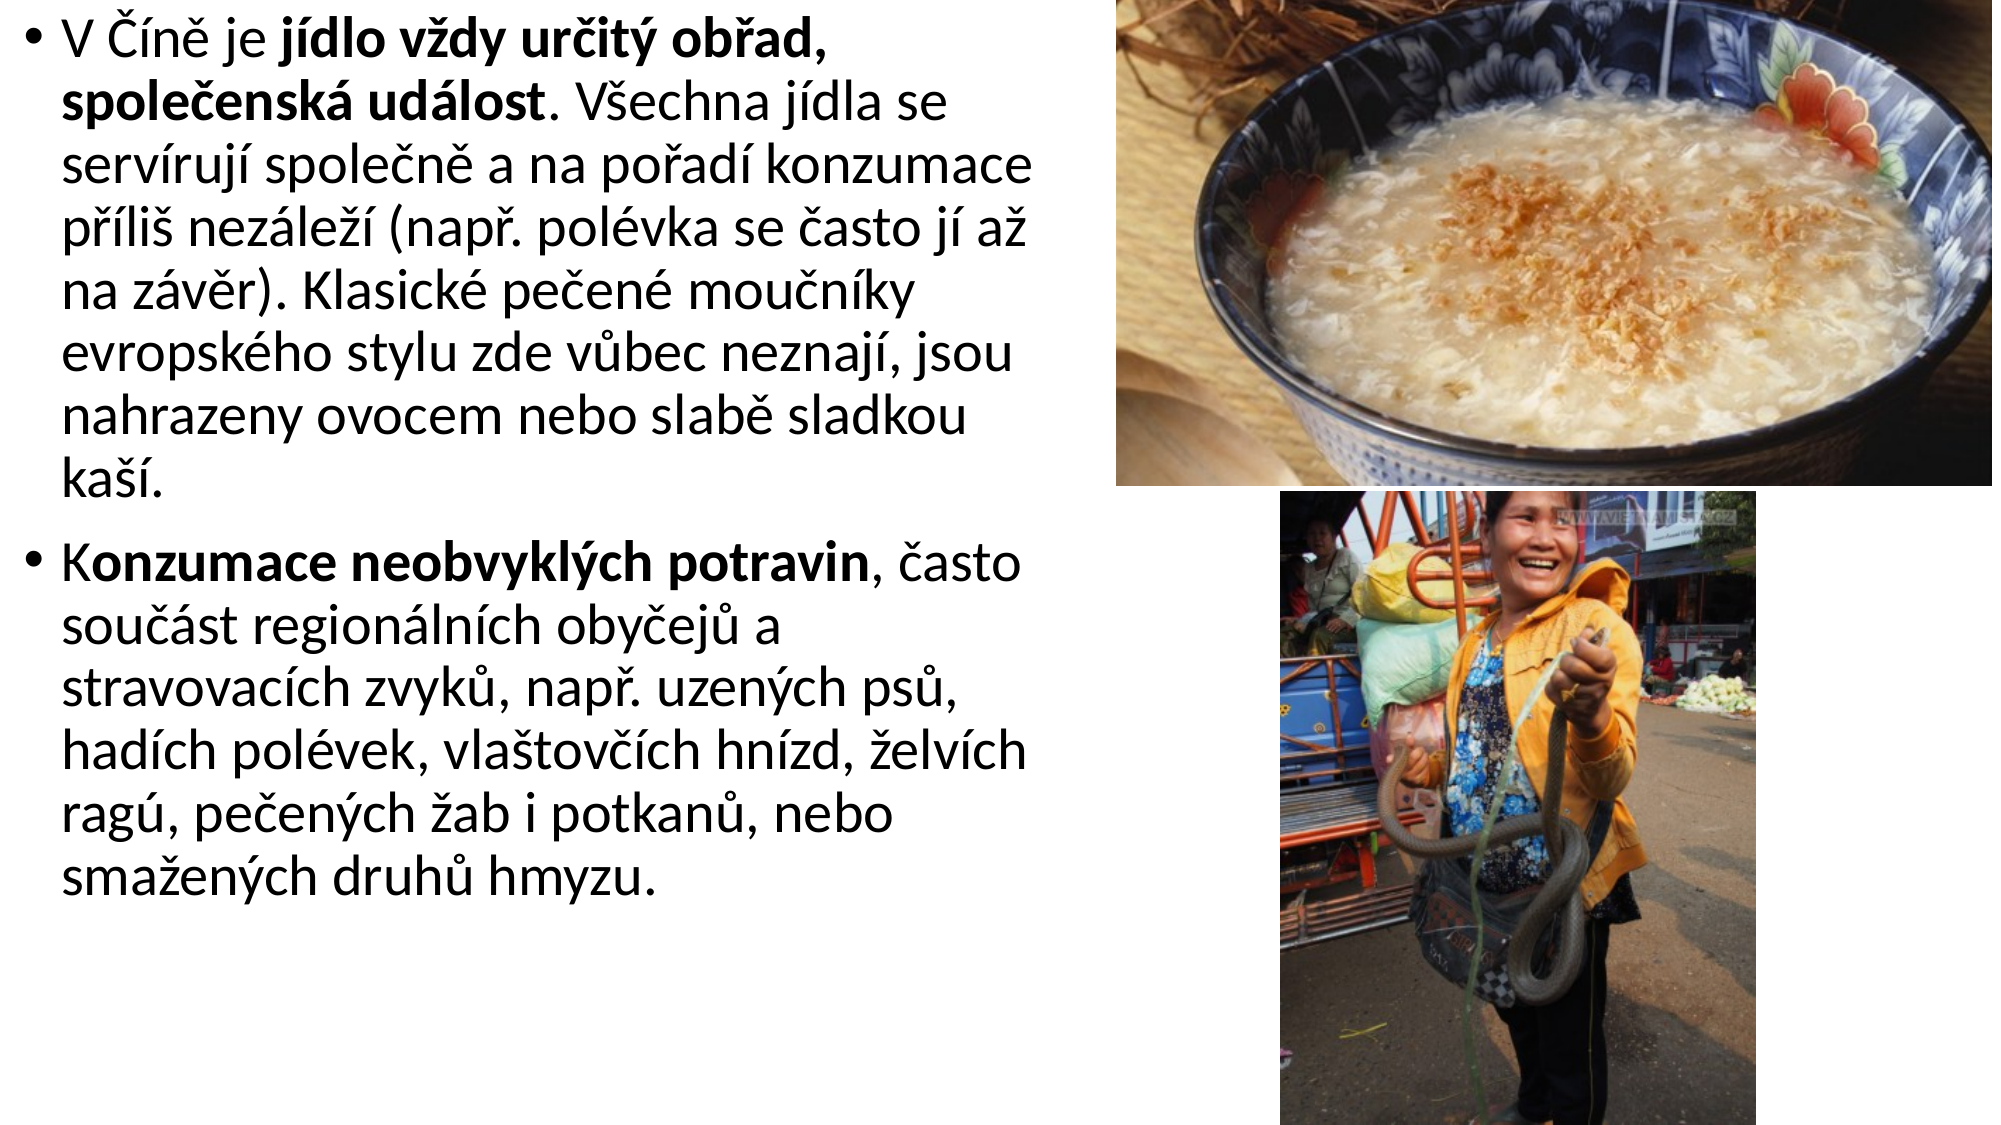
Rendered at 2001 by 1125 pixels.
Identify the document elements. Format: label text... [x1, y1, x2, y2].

picture [1280, 491, 1756, 1125]
picture [1116, 0, 1992, 486]
list V Číně je jídlo vždy určitý obřad, společenská událost. Všechna jídla se servírují společně a na pořadí konzumace příliš nezáleží (např. polévka se často jí až na závěr). Klasické pečené moučníky evropského stylu zde vůbec neznají, jsou nahrazeny ovocem nebo slabě sladkou kaší. Konzumace neobvyklých potravin, často součást regionálních obyčejů a stravovacích zvyků, např. uzených psů, hadích polévek, vlaštovčích hnízd, želvích ragú, pečených žab i potkanů, nebo smažených druhů hmyzu. [8, 0, 1057, 1125]
